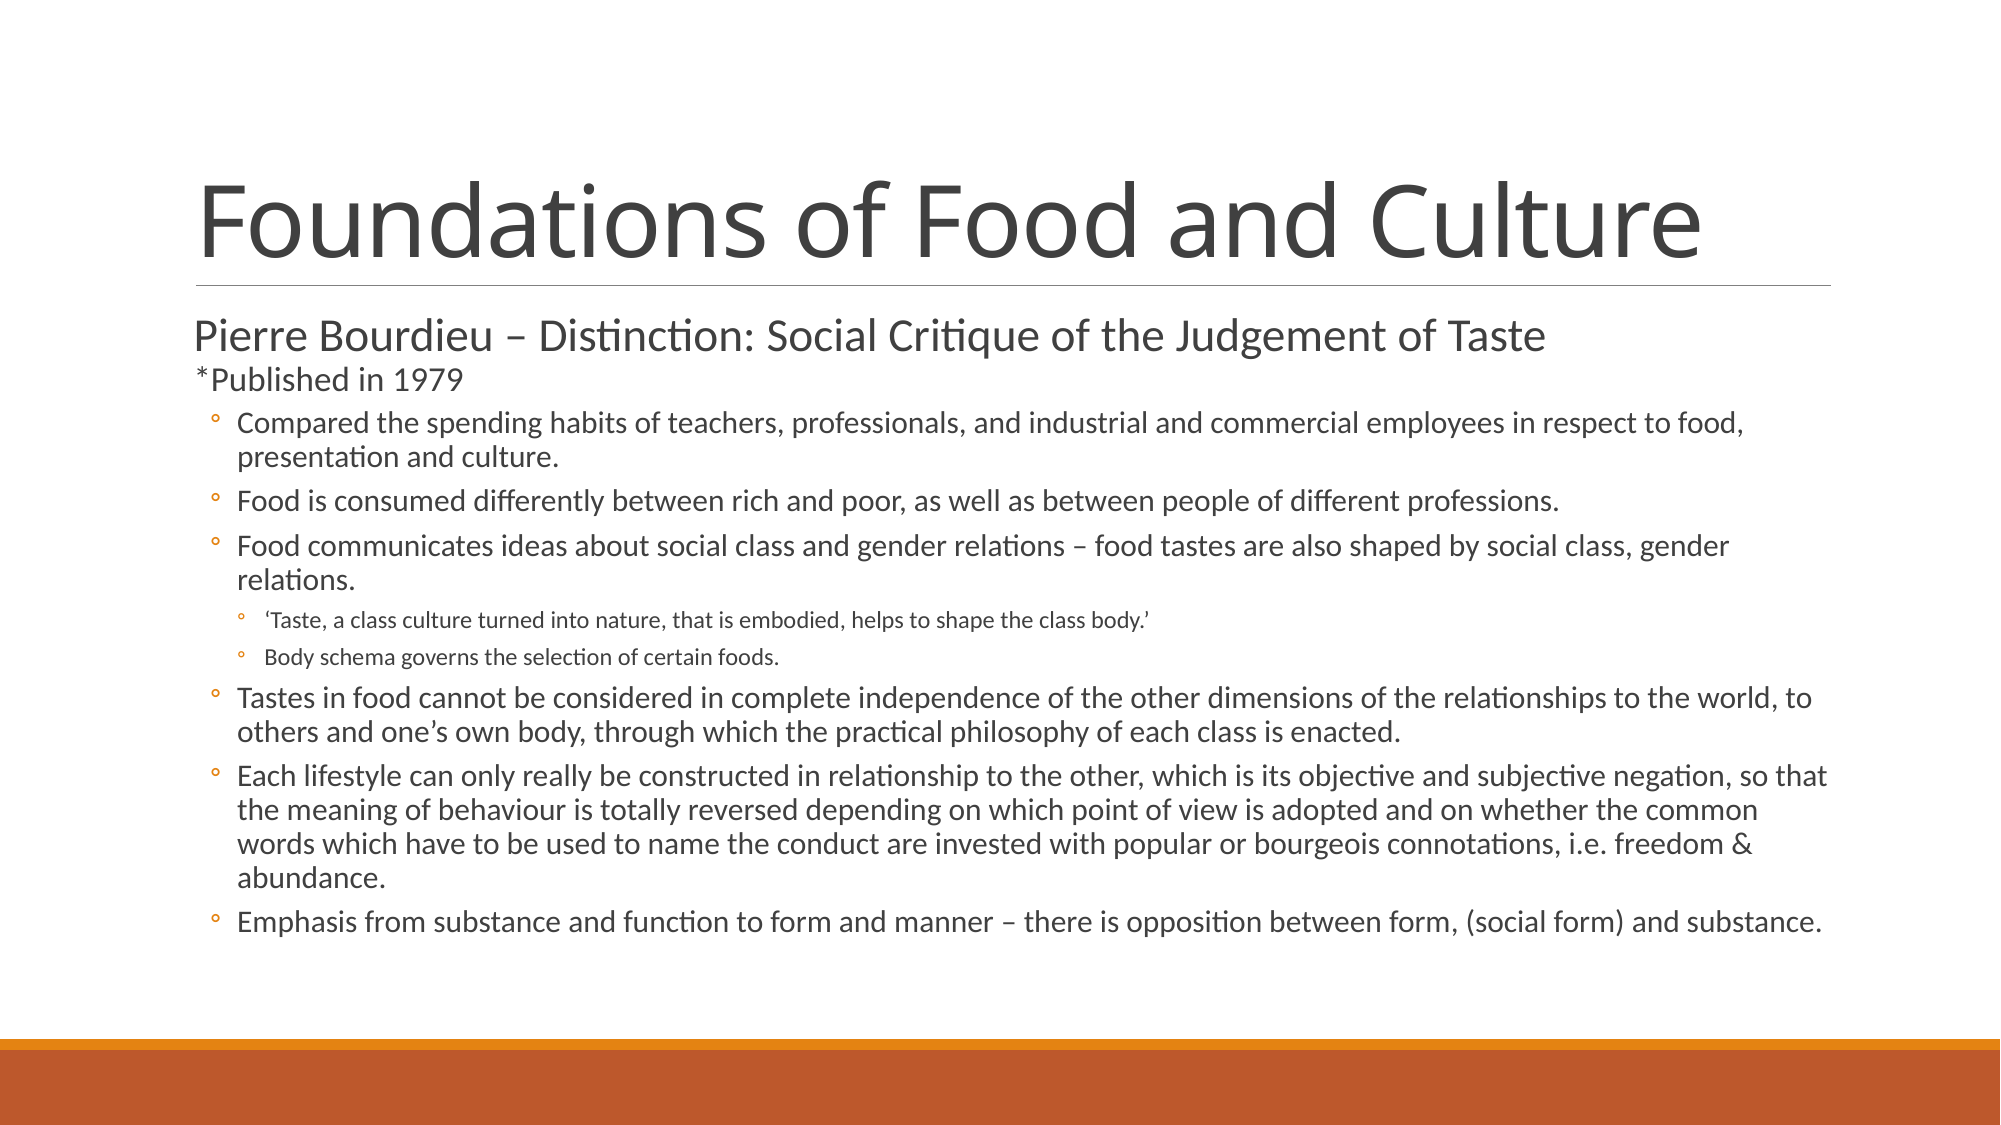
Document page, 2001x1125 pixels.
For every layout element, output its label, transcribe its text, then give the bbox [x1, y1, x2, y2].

list Pierre Bourdieu – Distinction: Social Critique of the Judgement of Taste *Published in 1979 Compared the spending habits of teachers, professionals, and industrial and commercial employees in respect to food, presentation and culture. Food is consumed differently between rich and poor, as well as between people of different professions. Food communicates ideas about social class and gender relations – food tastes are also shaped by social class, gender relations. ‘Taste, a class culture turned into nature, that is embodied, helps to shape the class body.’ Body schema governs the selection of certain foods. Tastes in food cannot be considered in complete independence of the other dimensions of the relationships to the world, to others and one’s own body, through which the practical philosophy of each class is enacted. Each lifestyle can only really be constructed in relationship to the other, which is its objective and subjective negation, so that the meaning of behaviour is totally reversed depending on which point of view is adopted and on whether the common words which have to be used to name the conduct are invested with popular or bourgeois connotations, i.e. freedom & abundance. Emphasis from substance and function to form and manner – there is opposition between form, (social form) and substance. [180, 302, 1830, 963]
title Foundations of Food and Culture [180, 47, 1830, 285]
